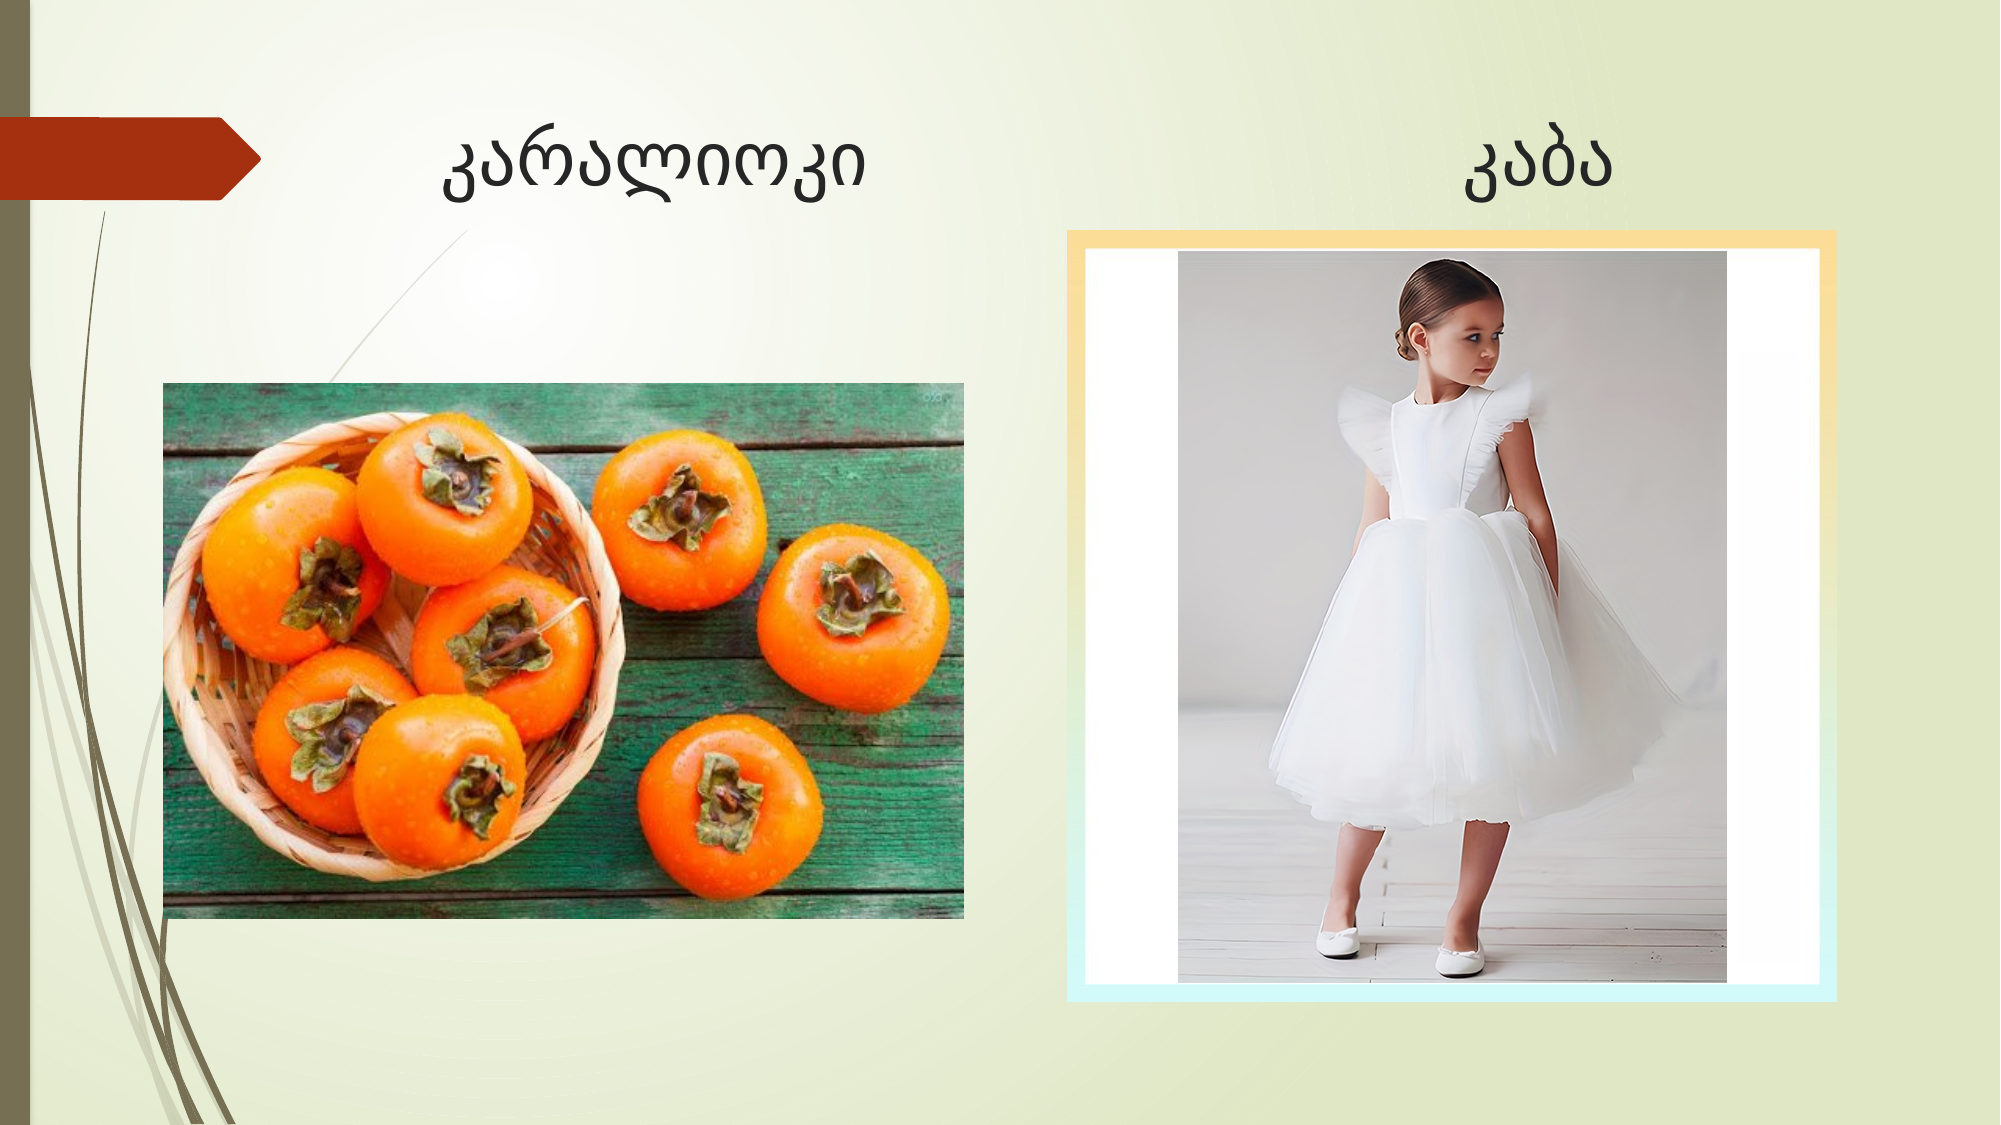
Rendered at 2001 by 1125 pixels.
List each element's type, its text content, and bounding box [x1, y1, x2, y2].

title კარალიოკი კაბა [425, 102, 1888, 313]
picture [1067, 230, 1838, 1003]
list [162, 383, 964, 919]
